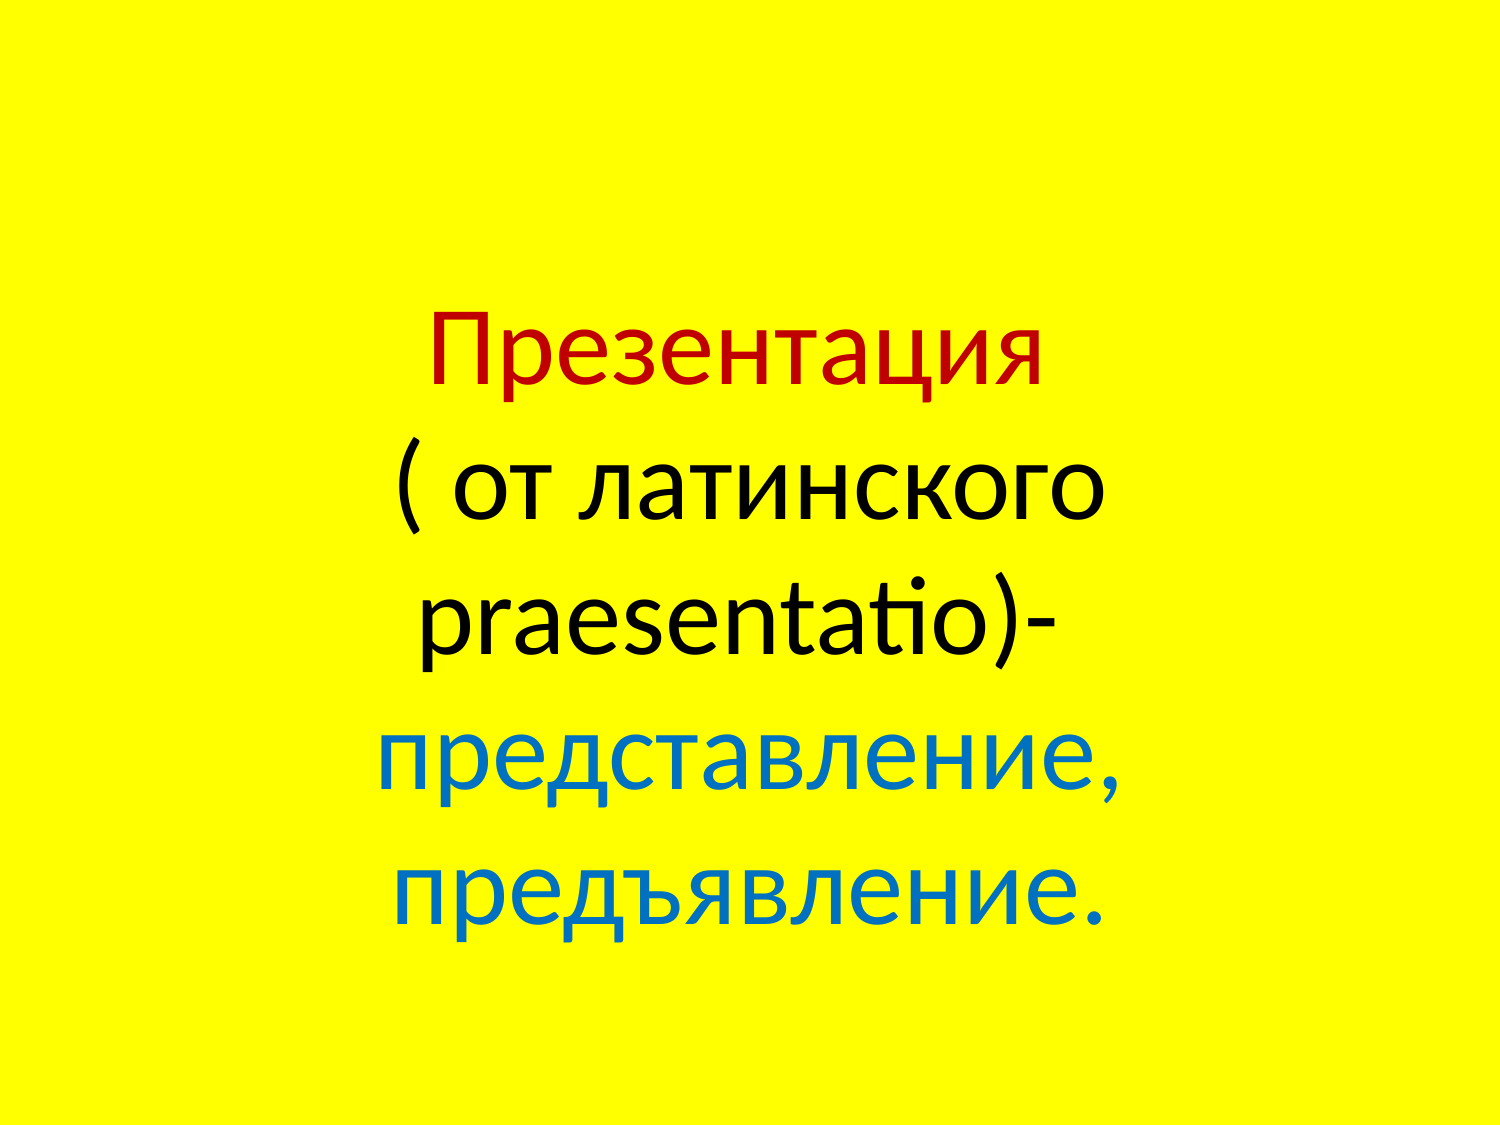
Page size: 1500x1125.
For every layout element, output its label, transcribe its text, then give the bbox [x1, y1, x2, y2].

title Презентация ( от латинского praesentatio)- представление, предъявление. [75, 184, 1425, 1035]
